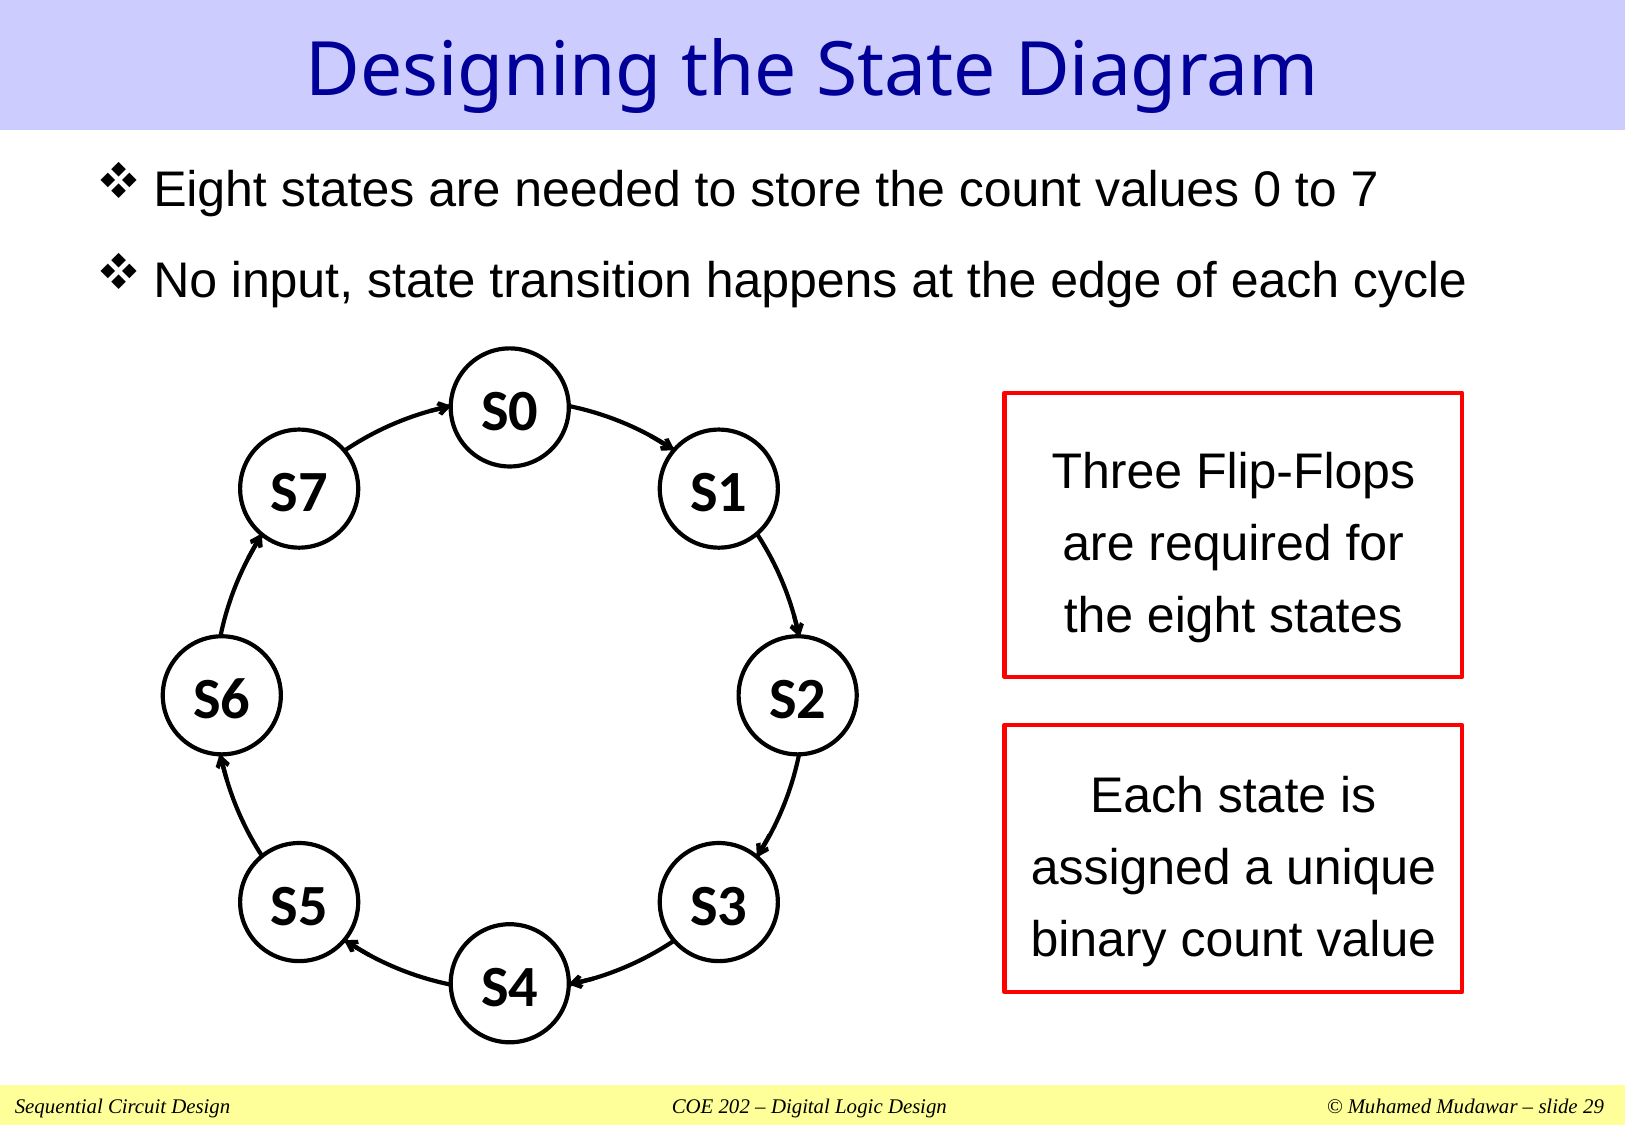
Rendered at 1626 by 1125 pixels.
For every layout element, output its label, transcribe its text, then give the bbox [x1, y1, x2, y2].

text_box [162, 348, 857, 1043]
list Eight states are needed to store the count values 0 to 7 No input, state transition happens at the edge of each cycle [81, 149, 1544, 334]
text_box Each state is assigned a unique binary count value [1004, 724, 1463, 992]
text_box Three Flip-Flops are required for the eight states [1004, 392, 1463, 677]
title Designing the State Diagram [0, 0, 1625, 130]
